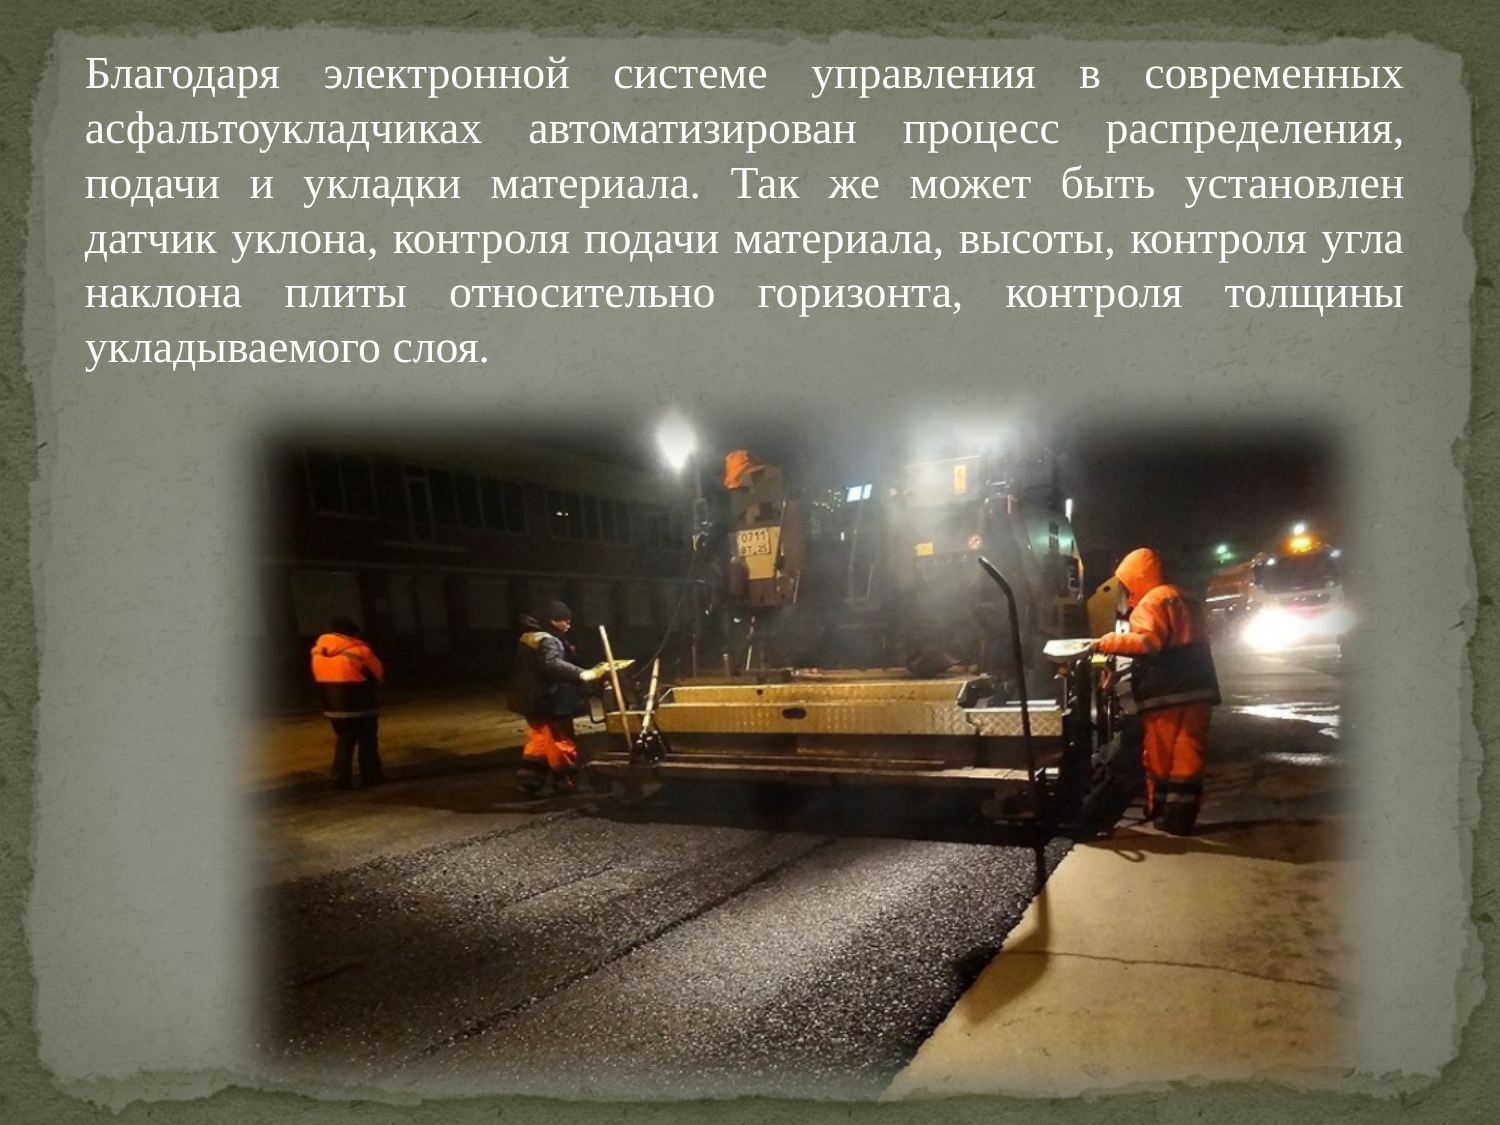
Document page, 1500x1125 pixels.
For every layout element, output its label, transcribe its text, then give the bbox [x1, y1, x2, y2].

list Благодаря электронной системе управления в современных асфальтоукладчиках автоматизирован процесс распределения, подачи и укладки материала. Так же может быть установлен датчик уклона, контроля подачи материала, высоты, контроля угла наклона плиты относительно горизонта, контроля толщины укладываемого слоя. [70, 35, 1421, 433]
picture [207, 375, 1393, 1125]
